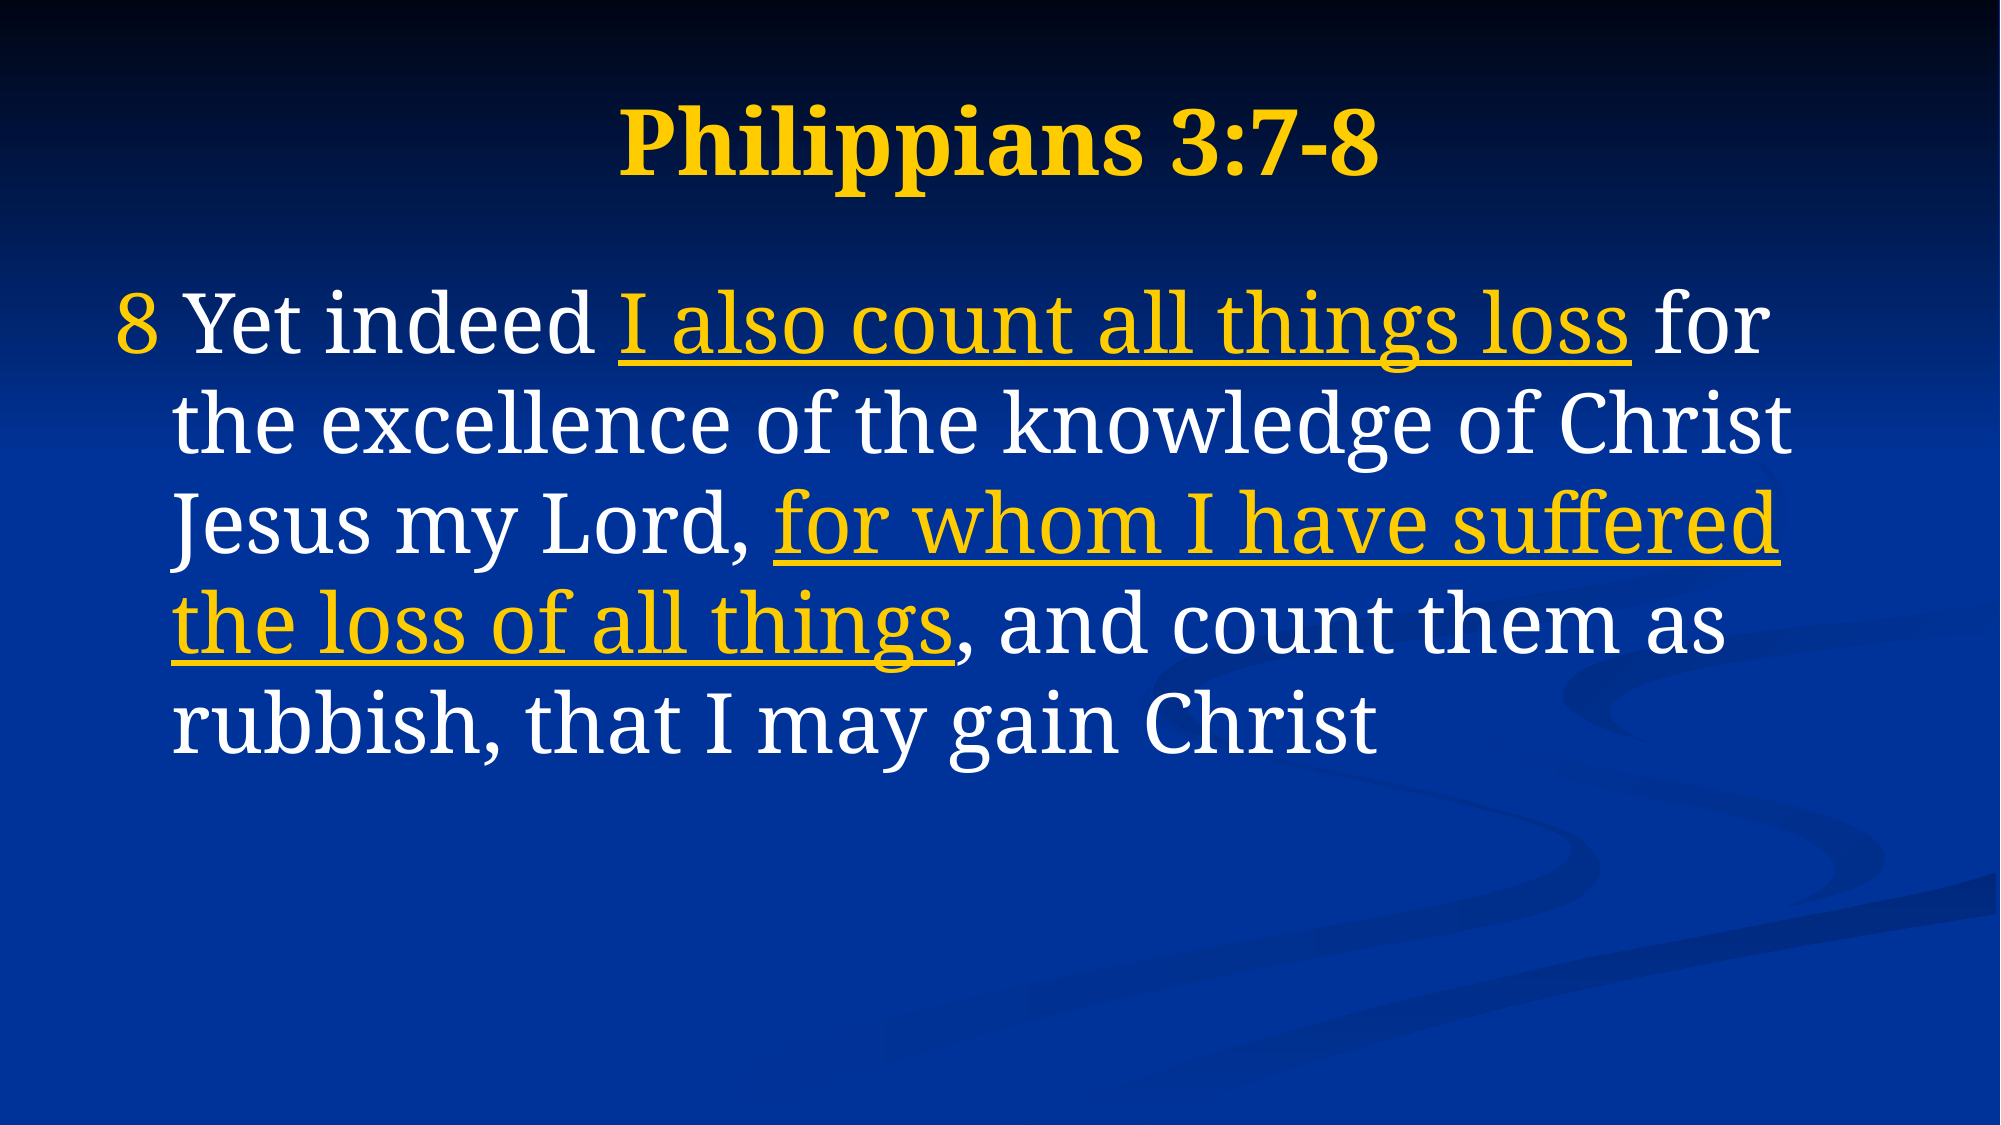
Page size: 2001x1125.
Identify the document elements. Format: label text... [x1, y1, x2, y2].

title Philippians 3:7-8 [99, 44, 1901, 233]
list 8 Yet indeed I also count all things loss for the excellence of the knowledge of Christ Jesus my Lord, for whom I have suffered the loss of all things, and count them as rubbish, that I may gain Christ [99, 262, 1901, 1006]
